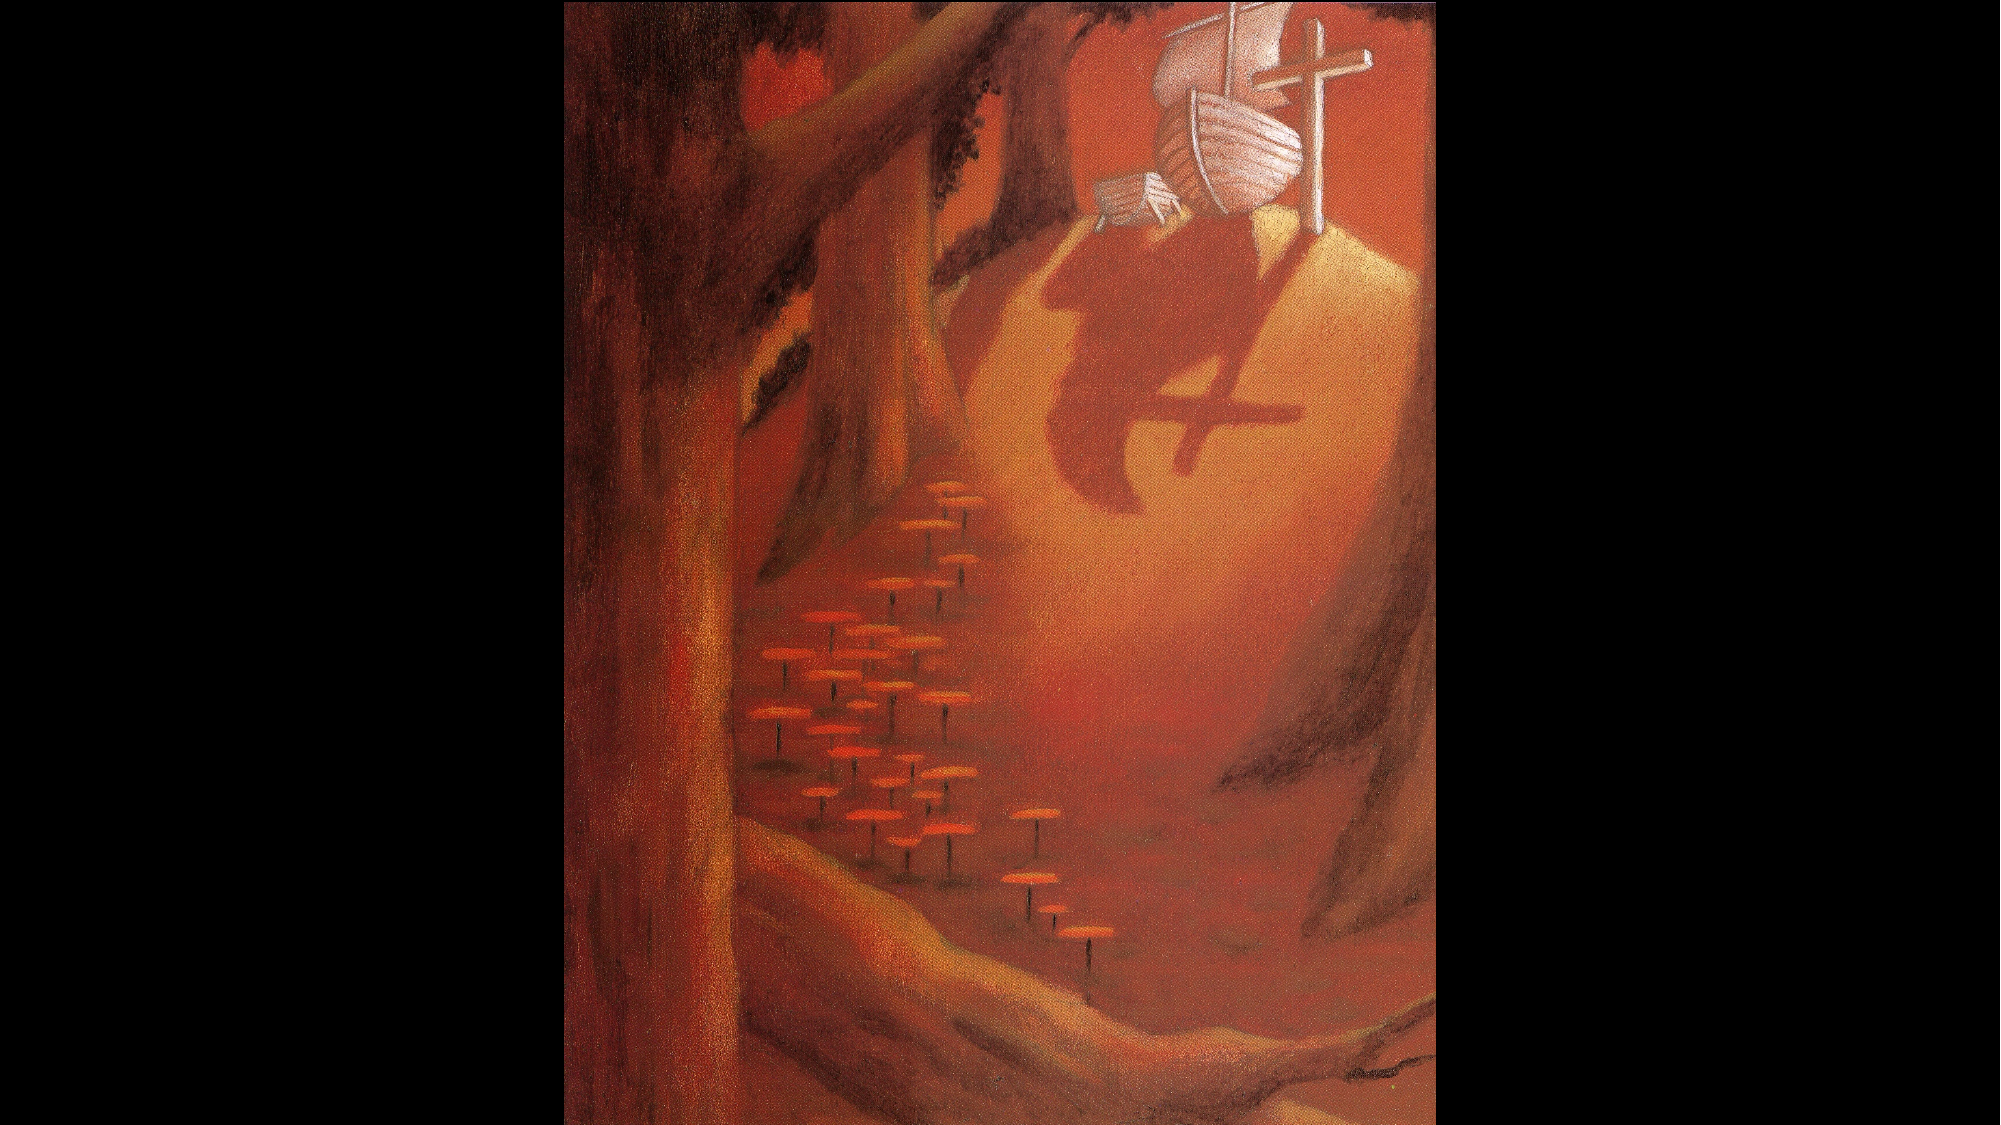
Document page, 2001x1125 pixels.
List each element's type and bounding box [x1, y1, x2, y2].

picture [564, 2, 1436, 1125]
